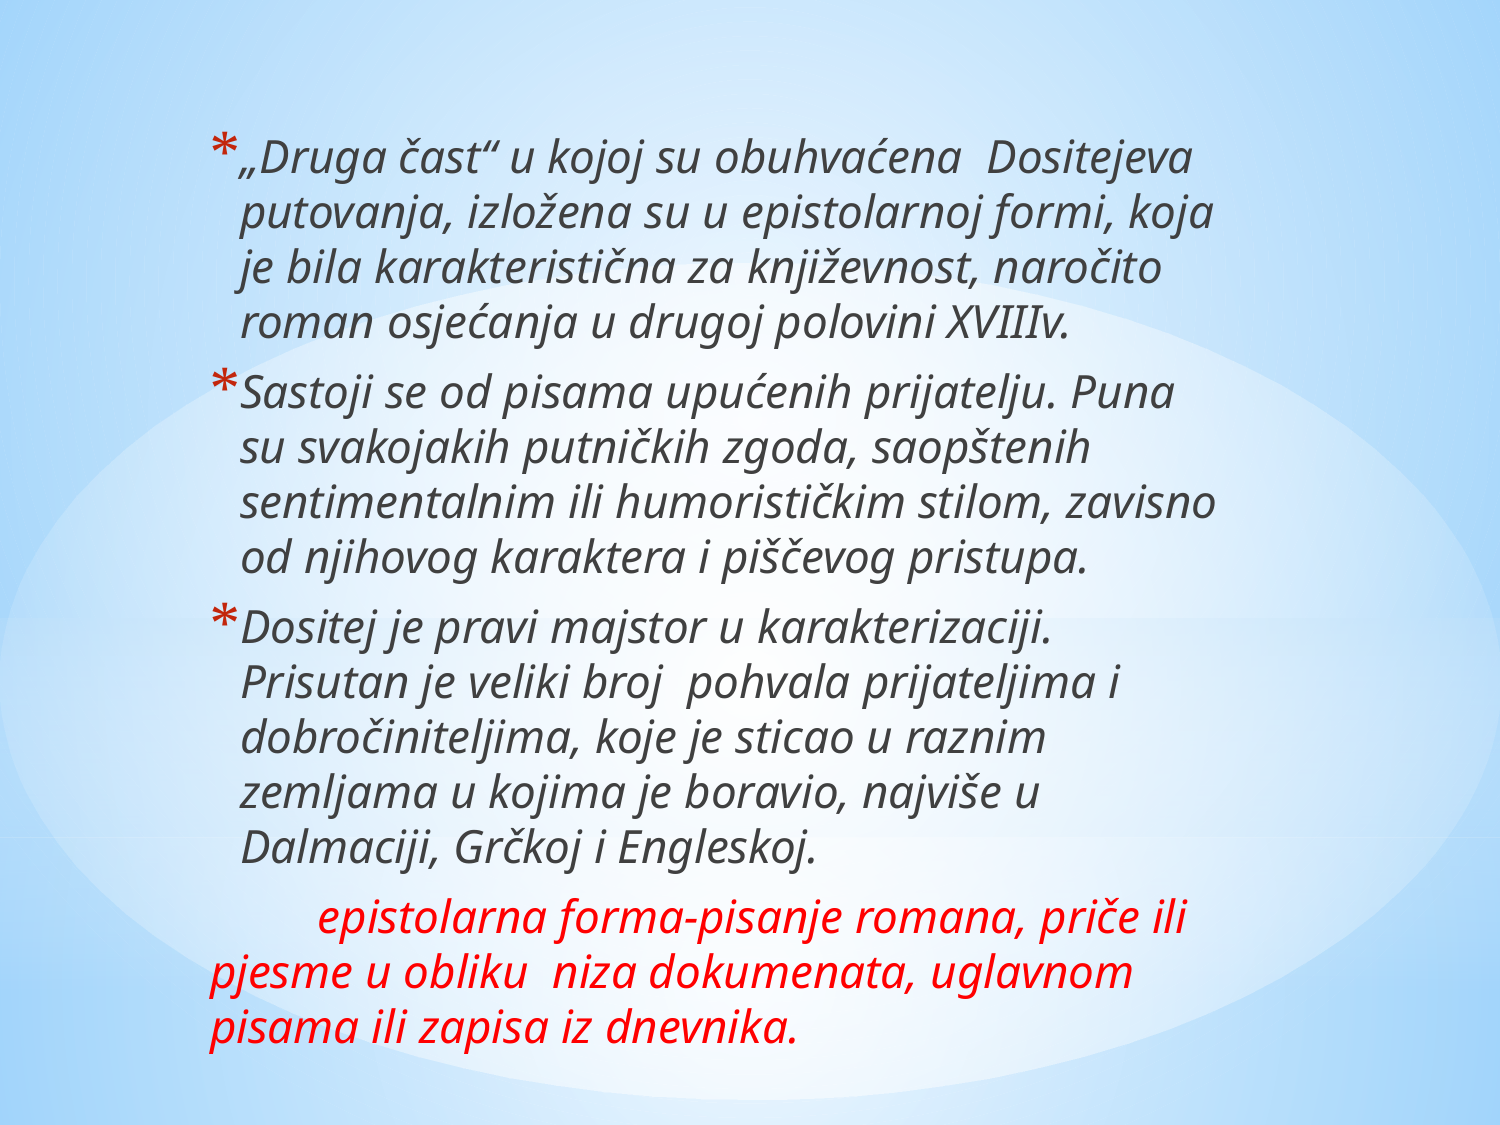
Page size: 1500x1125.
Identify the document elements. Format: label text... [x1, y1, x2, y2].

list „Druga čast“ u kojoj su obuhvaćena Dositejeva putovanja, izložena su u epistolarnoj formi, koja je bila karakteristična za književnost, naročito roman osjećanja u drugoj polovini XVIIIv. Sastoji se od pisama upućenih prijatelju. Puna su svakojakih putničkih zgoda, saopštenih sentimentalnim ili humorističkim stilom, zavisno od njihovog karaktera i piščevog pristupa. Dositej je pravi majstor u karakterizaciji. Prisutan je veliki broj pohvala prijateljima i dobročiniteljima, koje je sticao u raznim zemljama u kojima je boravio, najviše u Dalmaciji, Grčkoj i Engleskoj. epistolarna forma-pisanje romana, priče ili pjesme u obliku niza dokumenata, uglavnom pisama ili zapisa iz dnevnika. [187, 120, 1238, 1083]
